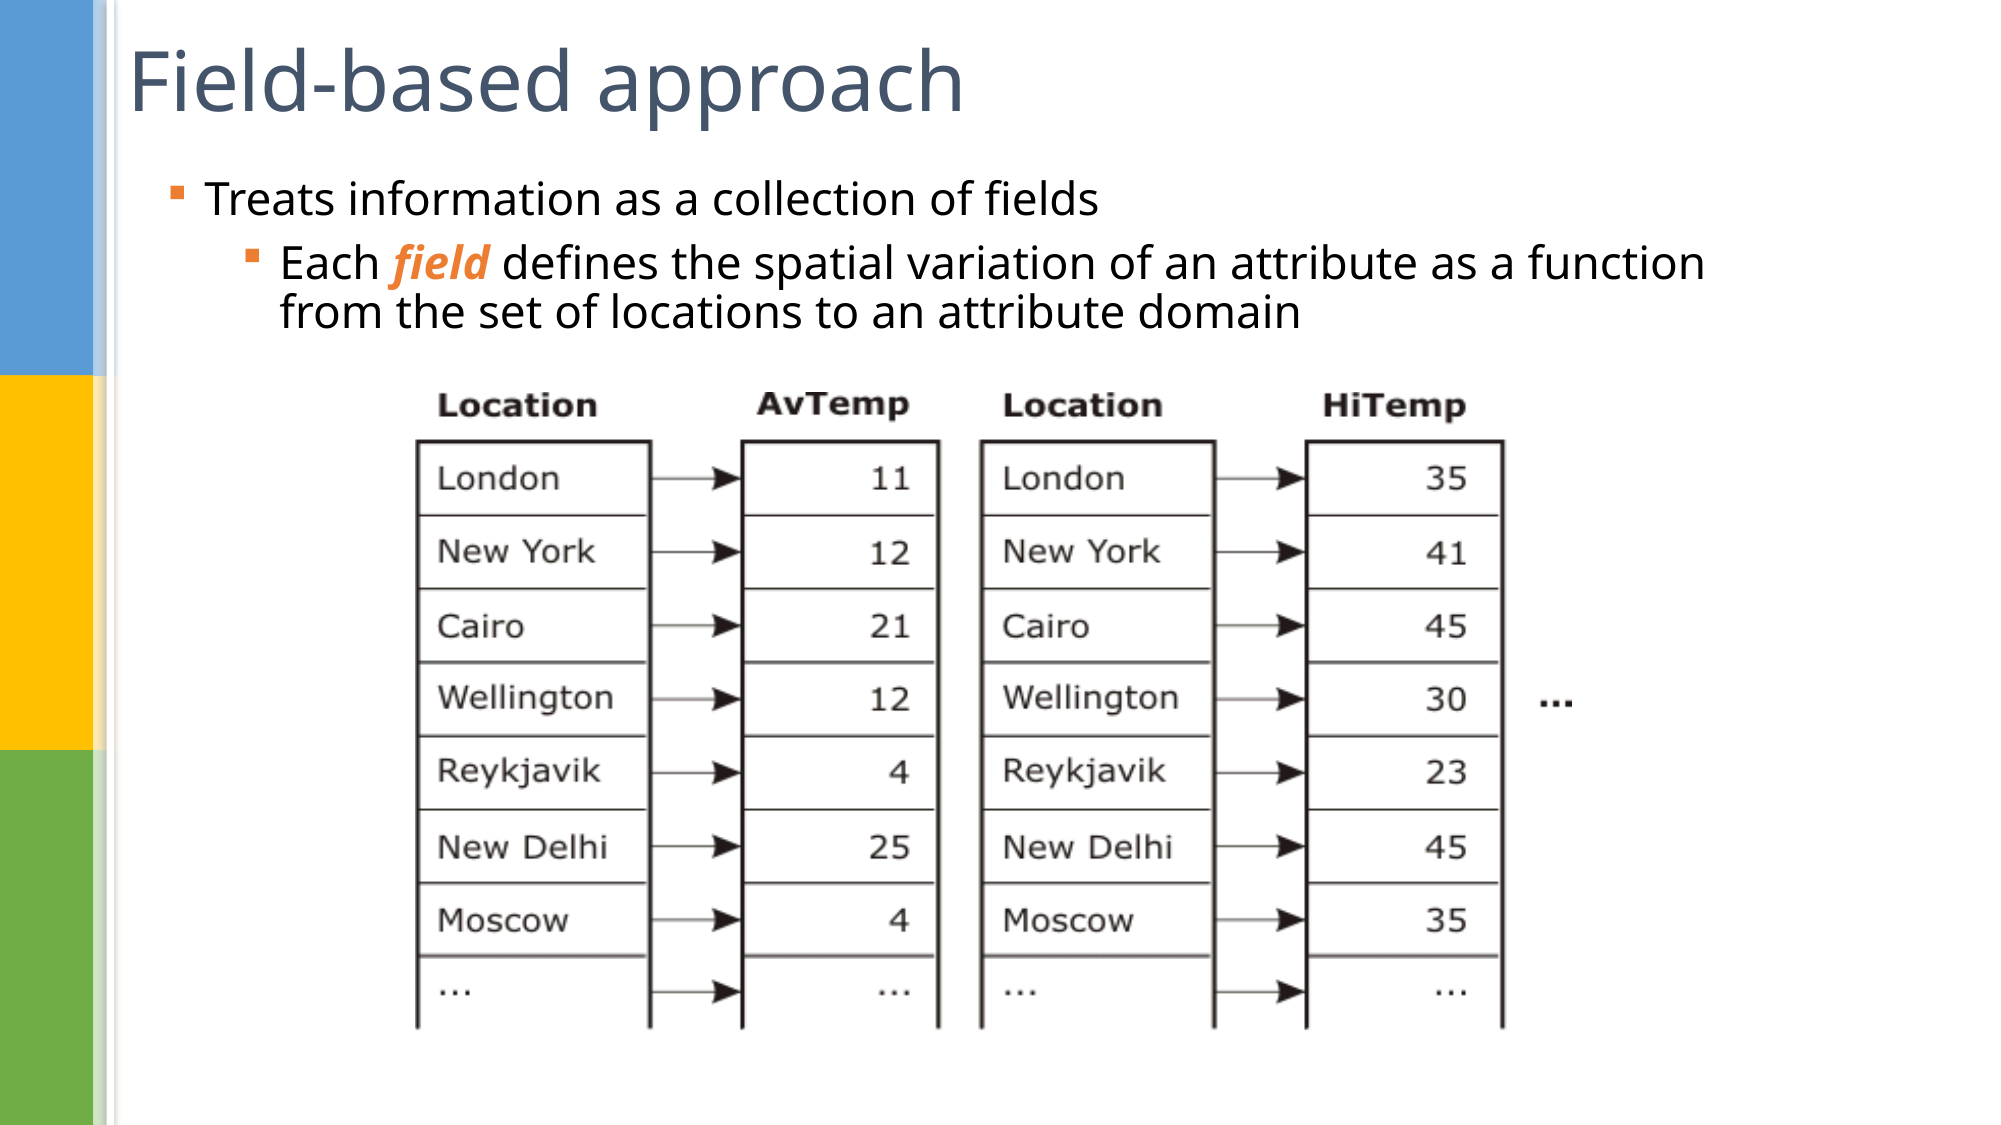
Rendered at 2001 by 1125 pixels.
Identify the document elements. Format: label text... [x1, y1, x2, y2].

picture [414, 391, 1573, 1034]
title Field-based approach [112, 12, 1838, 144]
text_box Treats information as a collection of fields Each field defines the spatial variation of an attribute as a function from the set of locations to an attribute domain [151, 168, 1798, 356]
